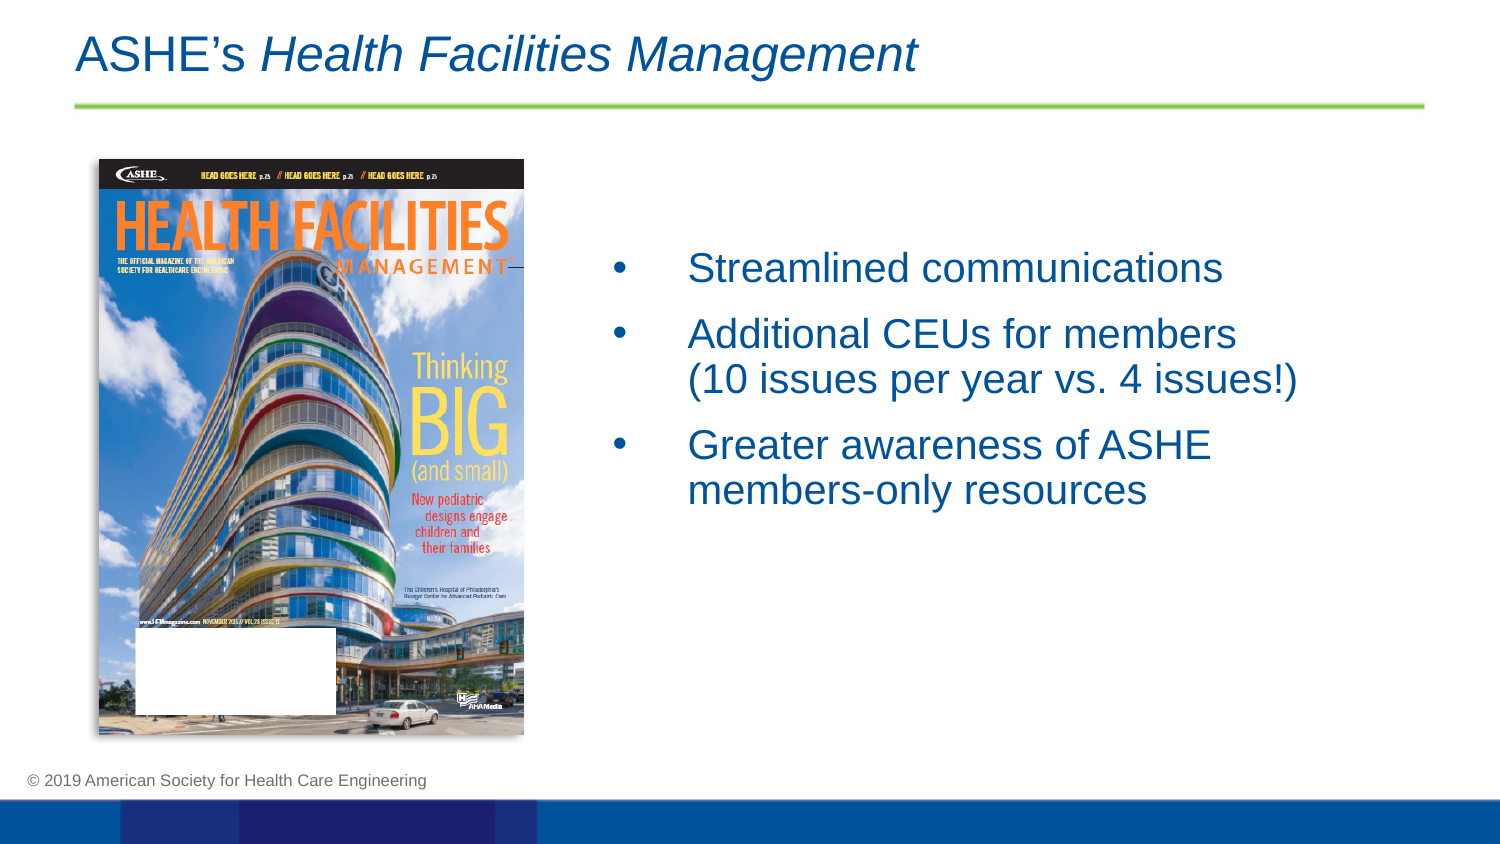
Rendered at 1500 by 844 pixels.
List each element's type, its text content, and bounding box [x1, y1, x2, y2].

title ASHE’s Health Facilities Management [75, 21, 1425, 110]
text_box Streamlined communications Additional CEUs for members (10 issues per year vs. 4 issues!) Greater awareness of ASHE members-only resources [612, 246, 1335, 609]
picture [0, 0, 1500, 844]
